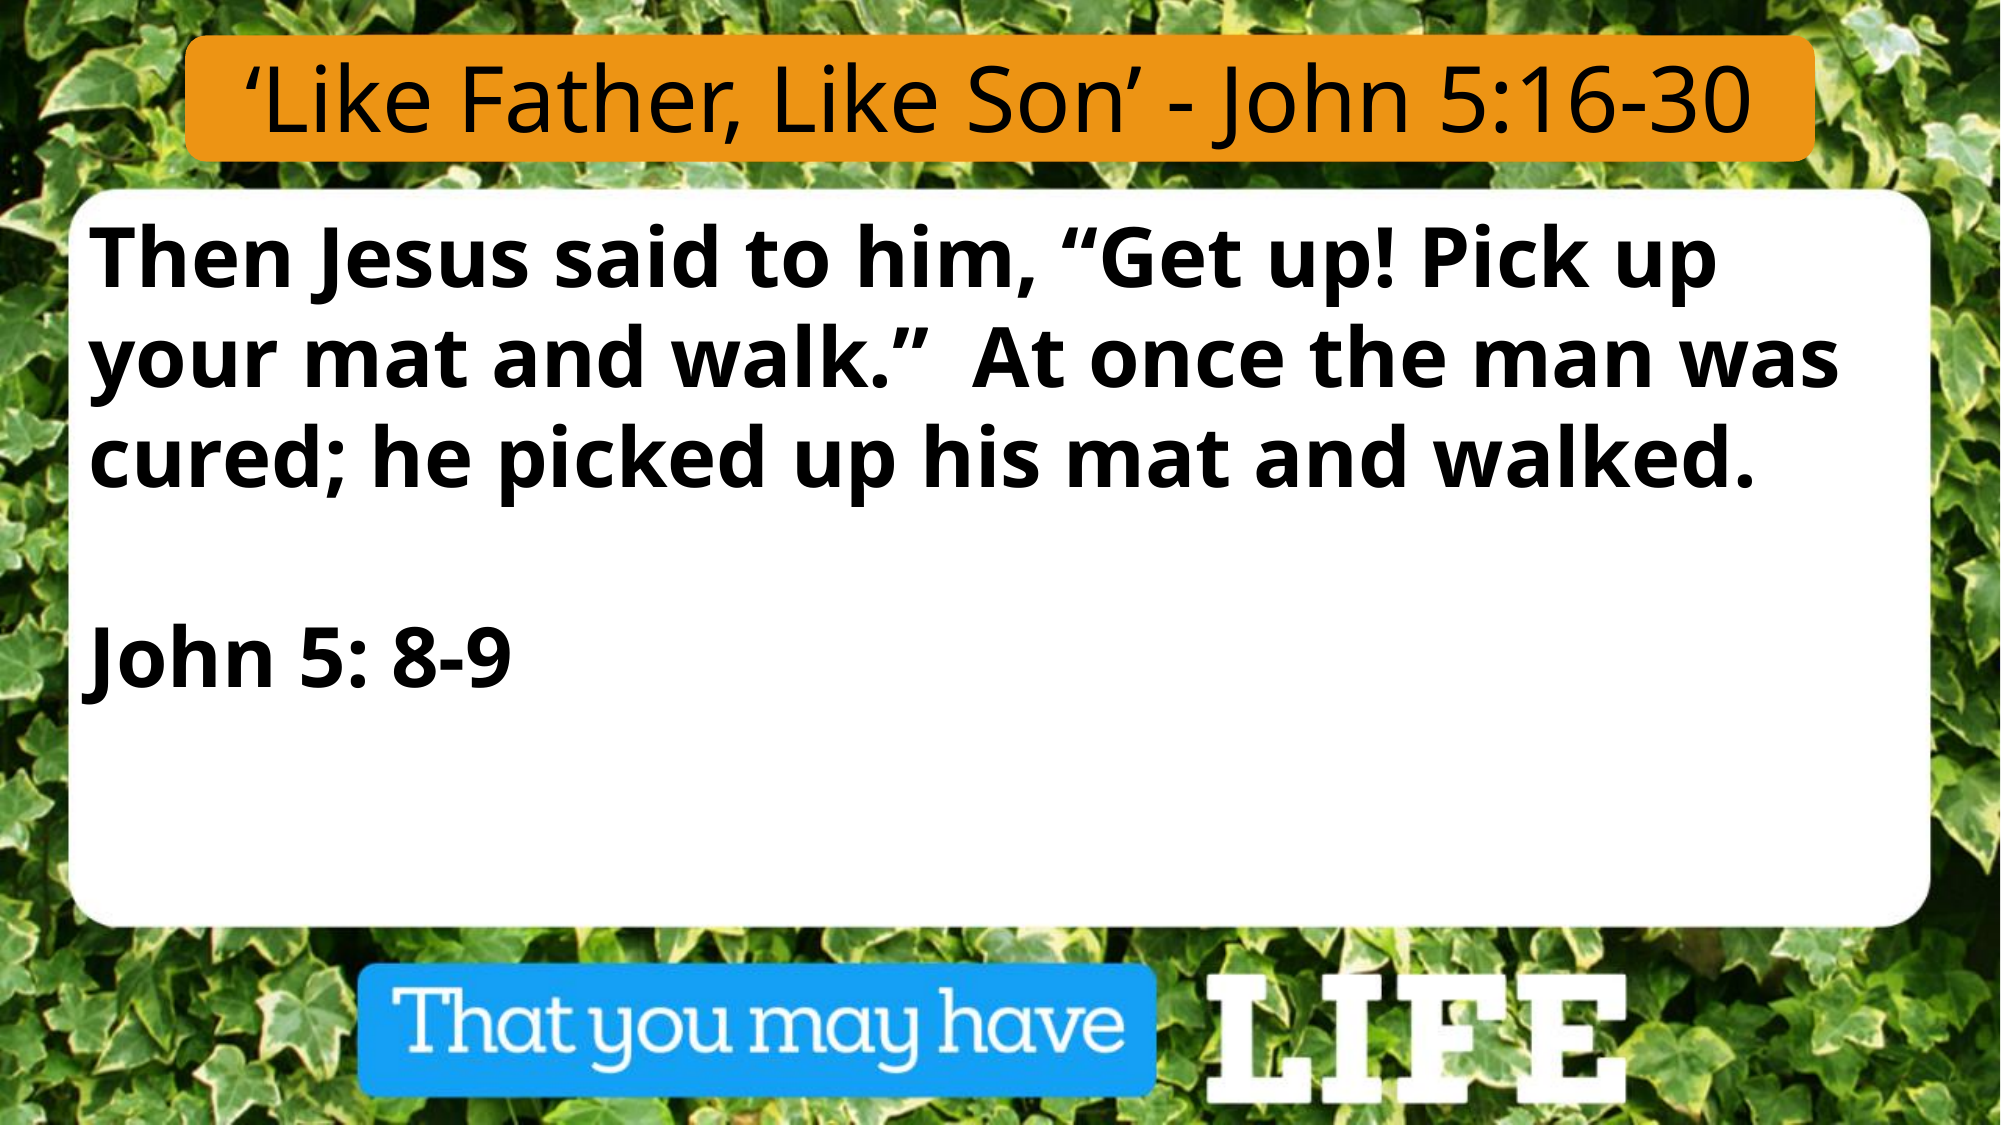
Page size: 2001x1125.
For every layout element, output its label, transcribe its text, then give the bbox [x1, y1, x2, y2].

text_box [194, 159, 1806, 163]
picture [0, 0, 2001, 1125]
text_box ‘Like Father, Like Son’ - John 5:16-30 [185, 33, 1815, 159]
text_box Then Jesus said to him, “Get up! Pick up your mat and walk.” At once the man was cured; he picked up his mat and walked. John 5: 8-9 [73, 196, 1927, 712]
